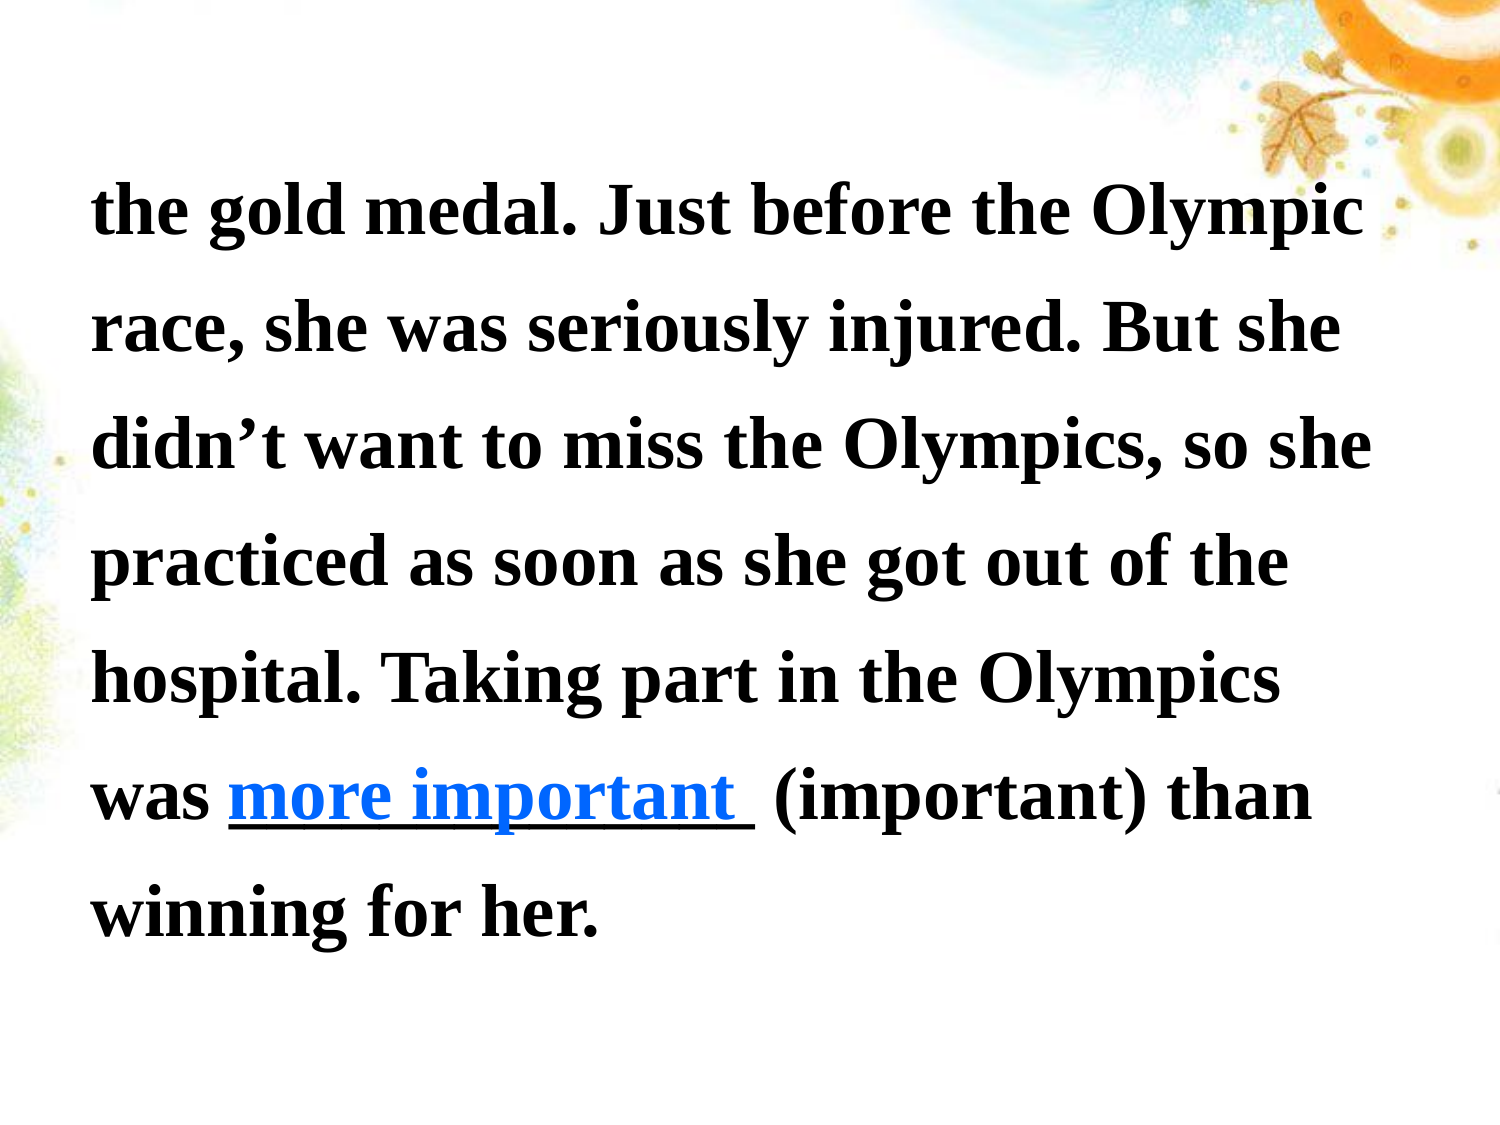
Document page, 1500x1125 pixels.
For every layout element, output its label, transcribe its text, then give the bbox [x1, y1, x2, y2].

list the gold medal. Just before the Olympic race, she was seriously injured. But she didn’t want to miss the Olympics, so she practiced as soon as she got out of the hospital. Taking part in the Olympics was ______________ (important) than winning for her. [75, 125, 1425, 963]
picture [0, 0, 1500, 1125]
text_box more important [212, 737, 775, 843]
